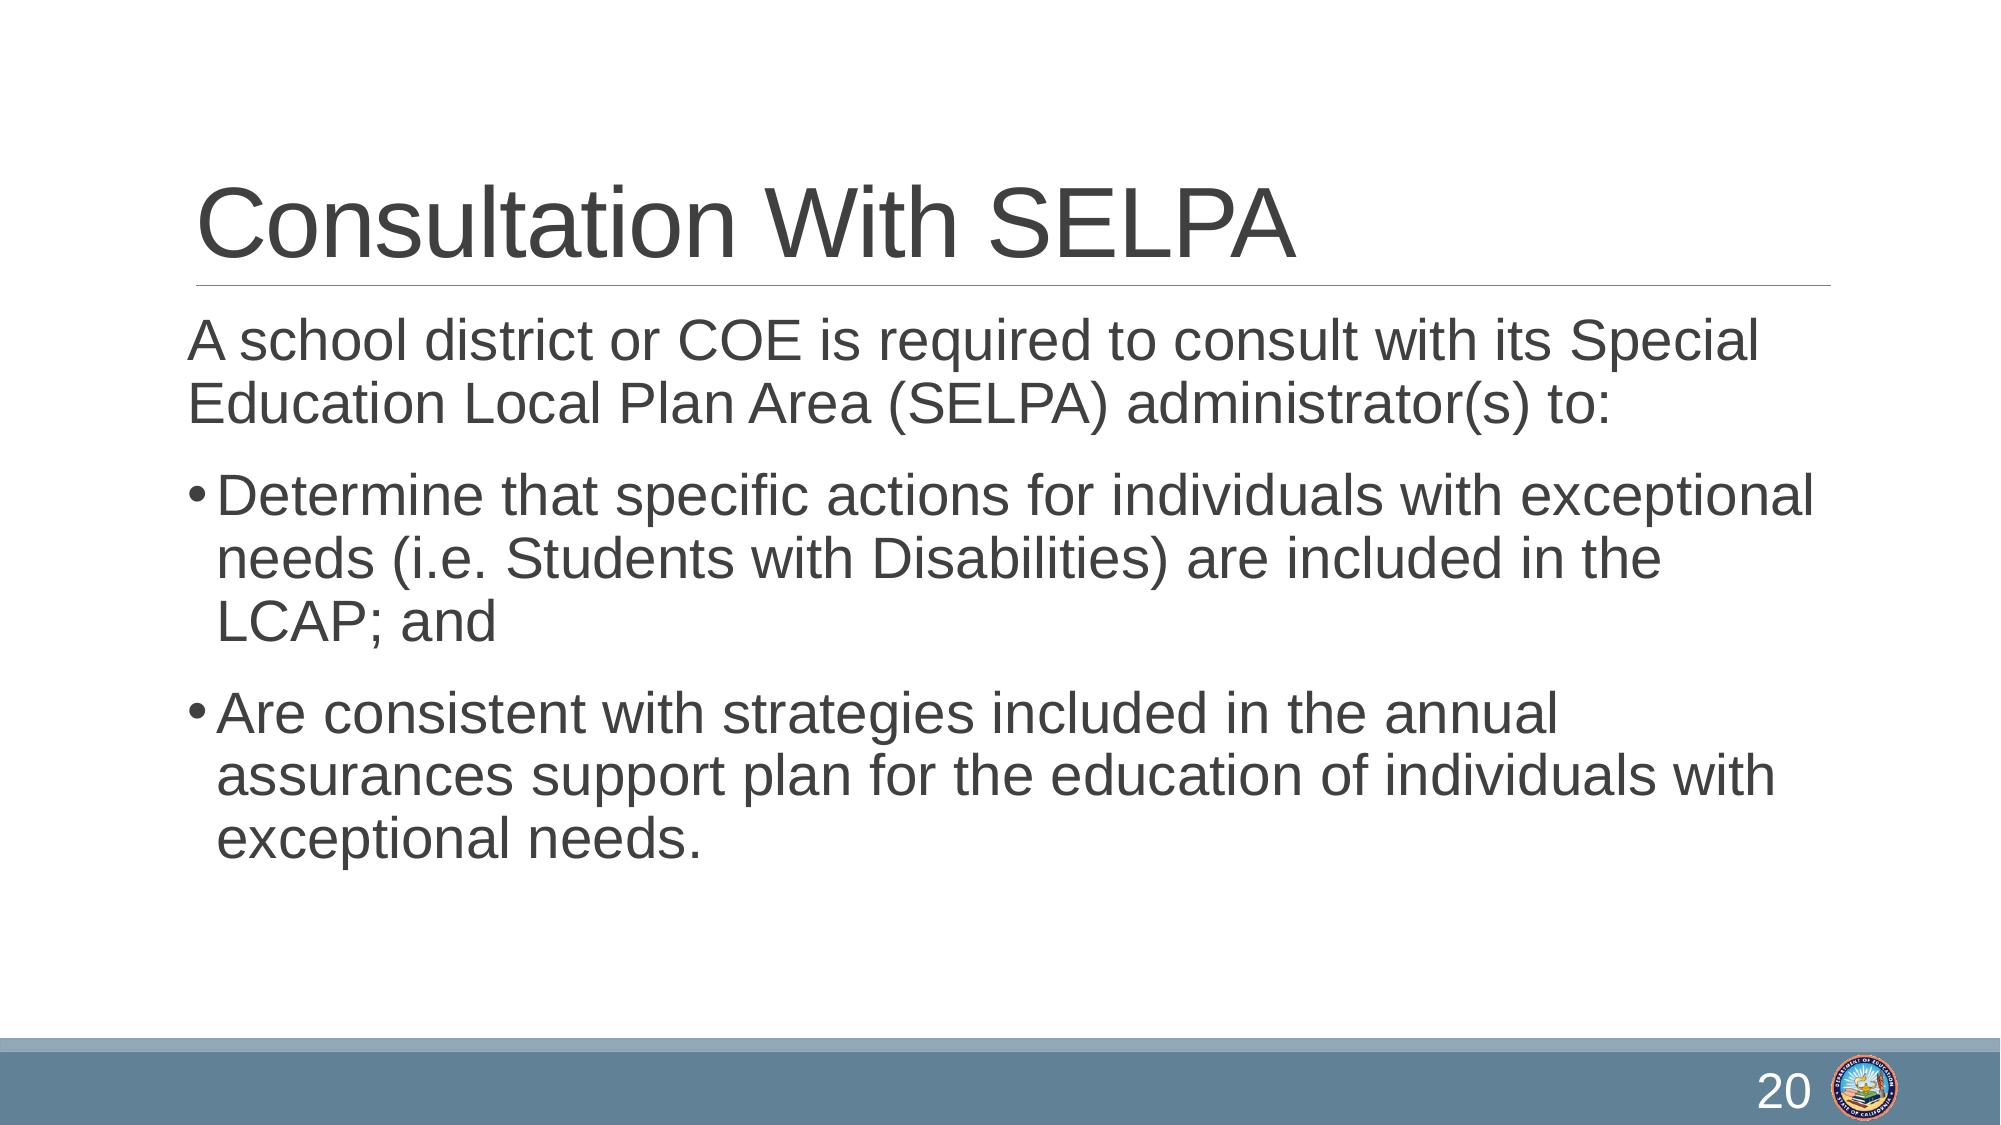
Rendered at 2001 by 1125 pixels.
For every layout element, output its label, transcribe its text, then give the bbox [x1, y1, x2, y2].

list A school district or COE is required to consult with its Special Education Local Plan Area (SELPA) administrator(s) to: Determine that specific actions for individuals with exceptional needs (i.e. Students with Disabilities) are included in the LCAP; and Are consistent with strategies included in the annual assurances support plan for the education of individuals with exceptional needs. [180, 302, 1830, 1018]
picture [1831, 1055, 1899, 1122]
title Consultation With SELPA [180, 47, 1830, 285]
slide_number 20 [1611, 1059, 1827, 1119]
